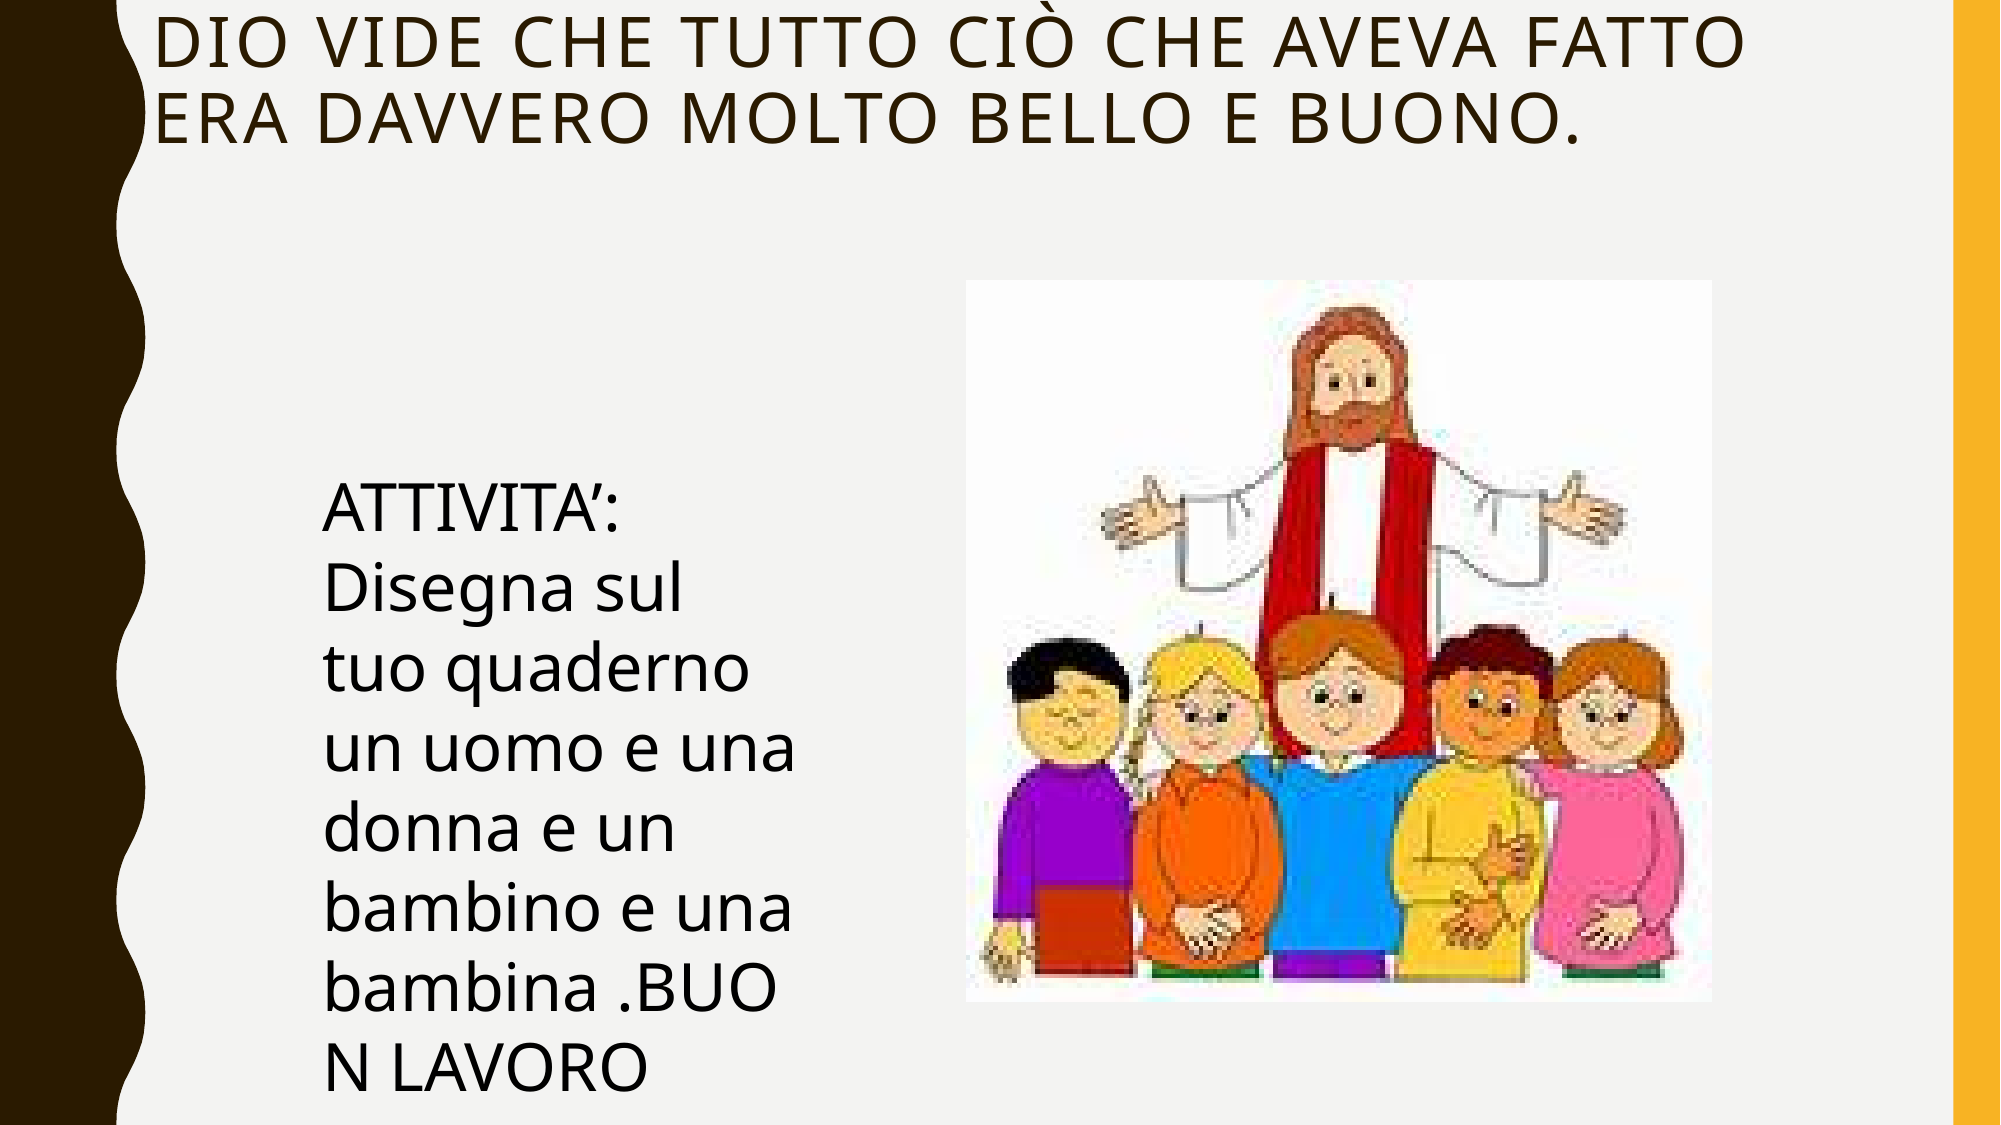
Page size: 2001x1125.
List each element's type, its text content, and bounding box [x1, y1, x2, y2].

title DIO vide che tutto ciò che aveva fatto era davvero molto bello e buono. [137, 0, 1863, 167]
picture [966, 280, 1712, 1002]
text_box ATTIVITA’: Disegna sul tuo quaderno un uomo e una donna e un bambino e una bambina .BUON LAVORO [307, 457, 821, 1112]
